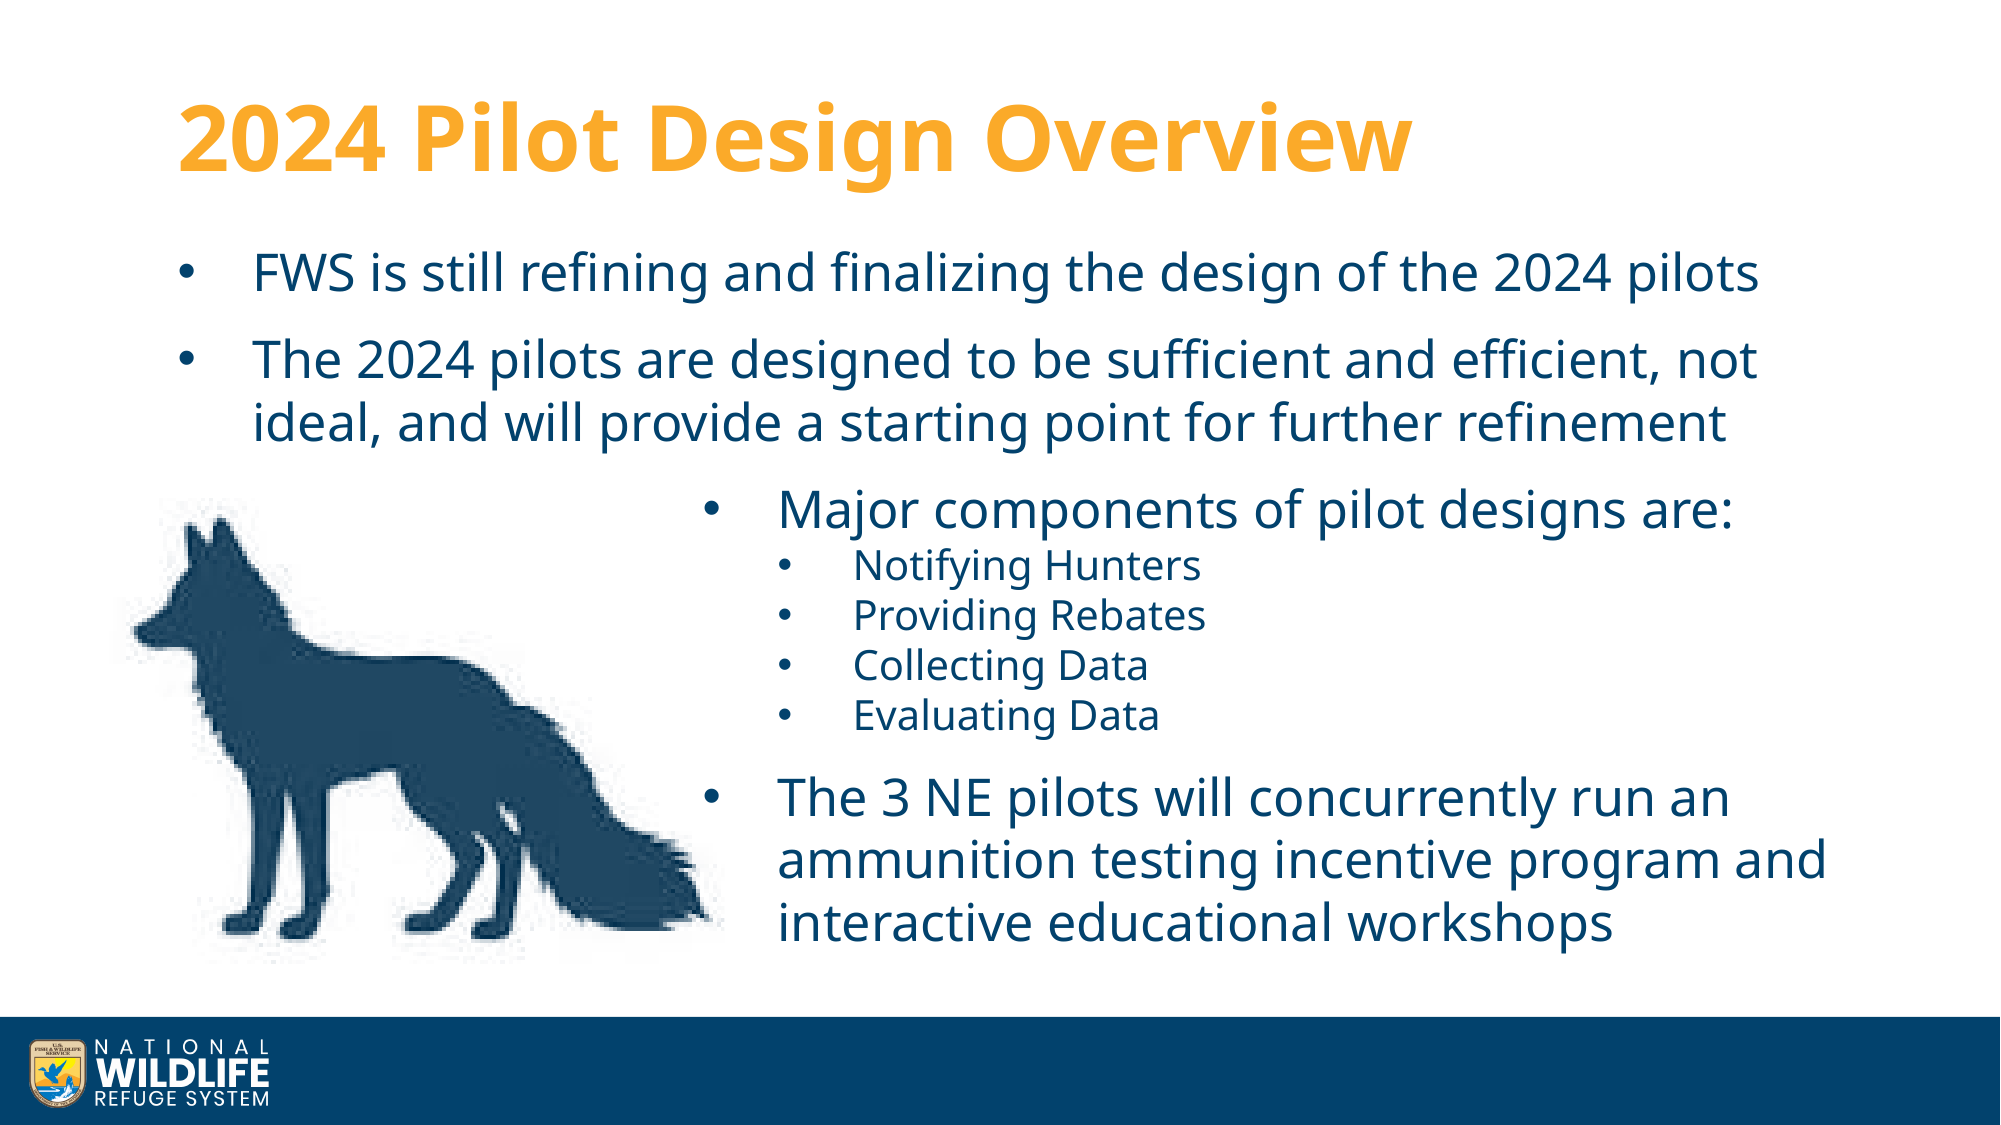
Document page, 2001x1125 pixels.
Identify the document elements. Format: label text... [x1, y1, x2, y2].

text_box 2024 Pilot Design Overview [162, 84, 1768, 231]
text_box FWS is still refining and finalizing the design of the 2024 pilots The 2024 pilots are designed to be sufficient and efficient, not ideal, and will provide a starting point for further refinement Major components of pilot designs are: Notifying Hunters Providing Rebates Collecting Data Evaluating Data The 3 NE pilots will concurrently run an ammunition testing incentive program and interactive educational workshops [162, 231, 1891, 1125]
picture [16, 1030, 162, 1117]
picture [109, 498, 725, 975]
